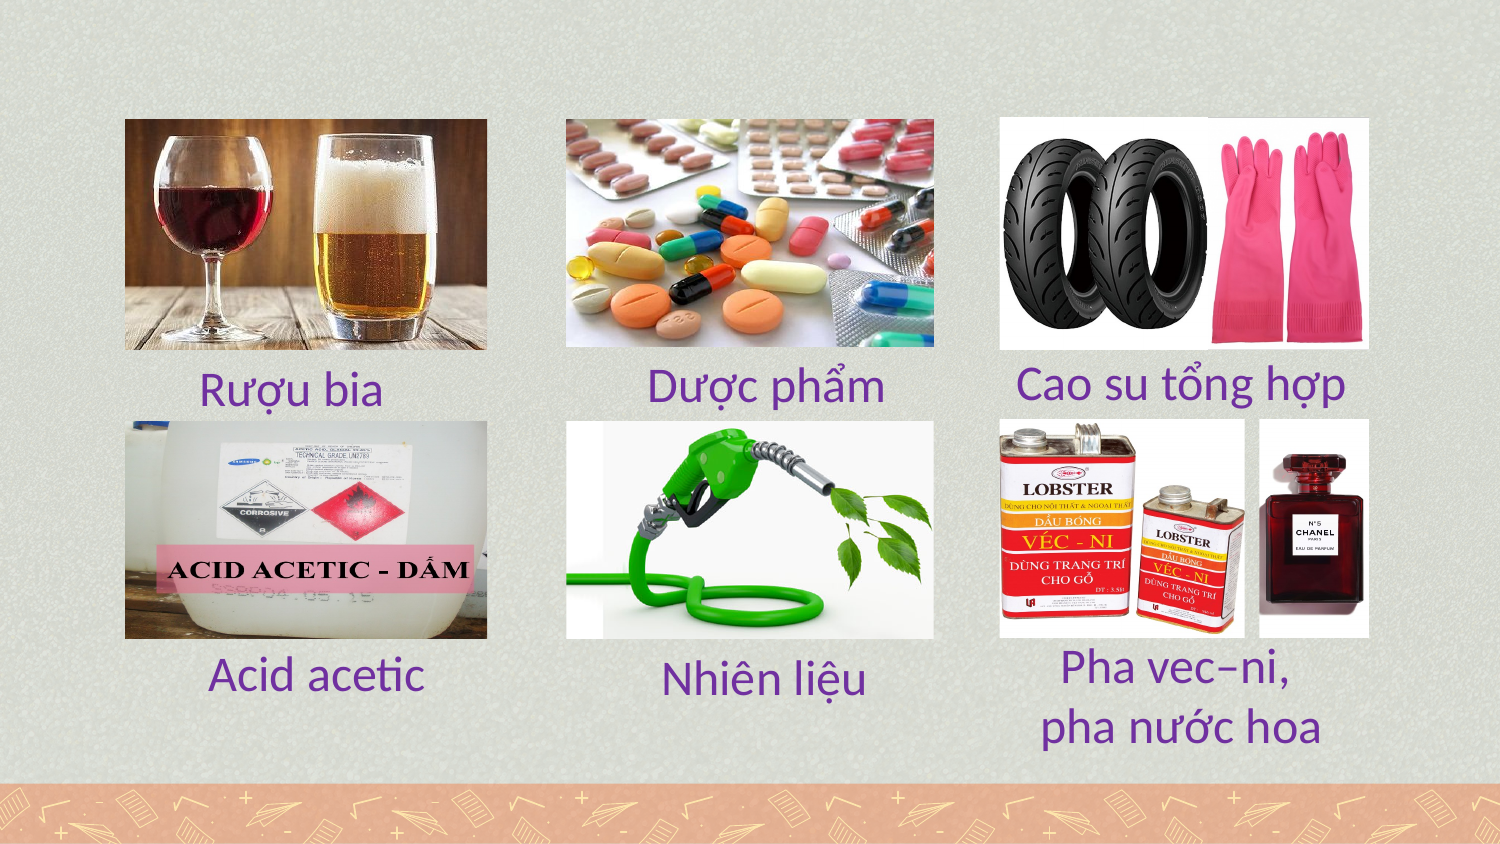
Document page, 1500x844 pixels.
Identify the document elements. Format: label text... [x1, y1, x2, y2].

text_box Acid acetic [147, 648, 487, 709]
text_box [999, 419, 1370, 639]
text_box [999, 117, 1370, 350]
picture [124, 421, 488, 640]
picture [566, 421, 934, 640]
text_box Rượu bia [122, 355, 462, 422]
text_box Pha vec–ni, pha nước hoa [958, 625, 1405, 761]
picture [124, 119, 488, 350]
text_box Nhiên liệu [614, 648, 914, 713]
text_box Dược phẩm [595, 345, 940, 420]
text_box Cao su tổng hợp [983, 343, 1380, 419]
picture [566, 119, 934, 348]
